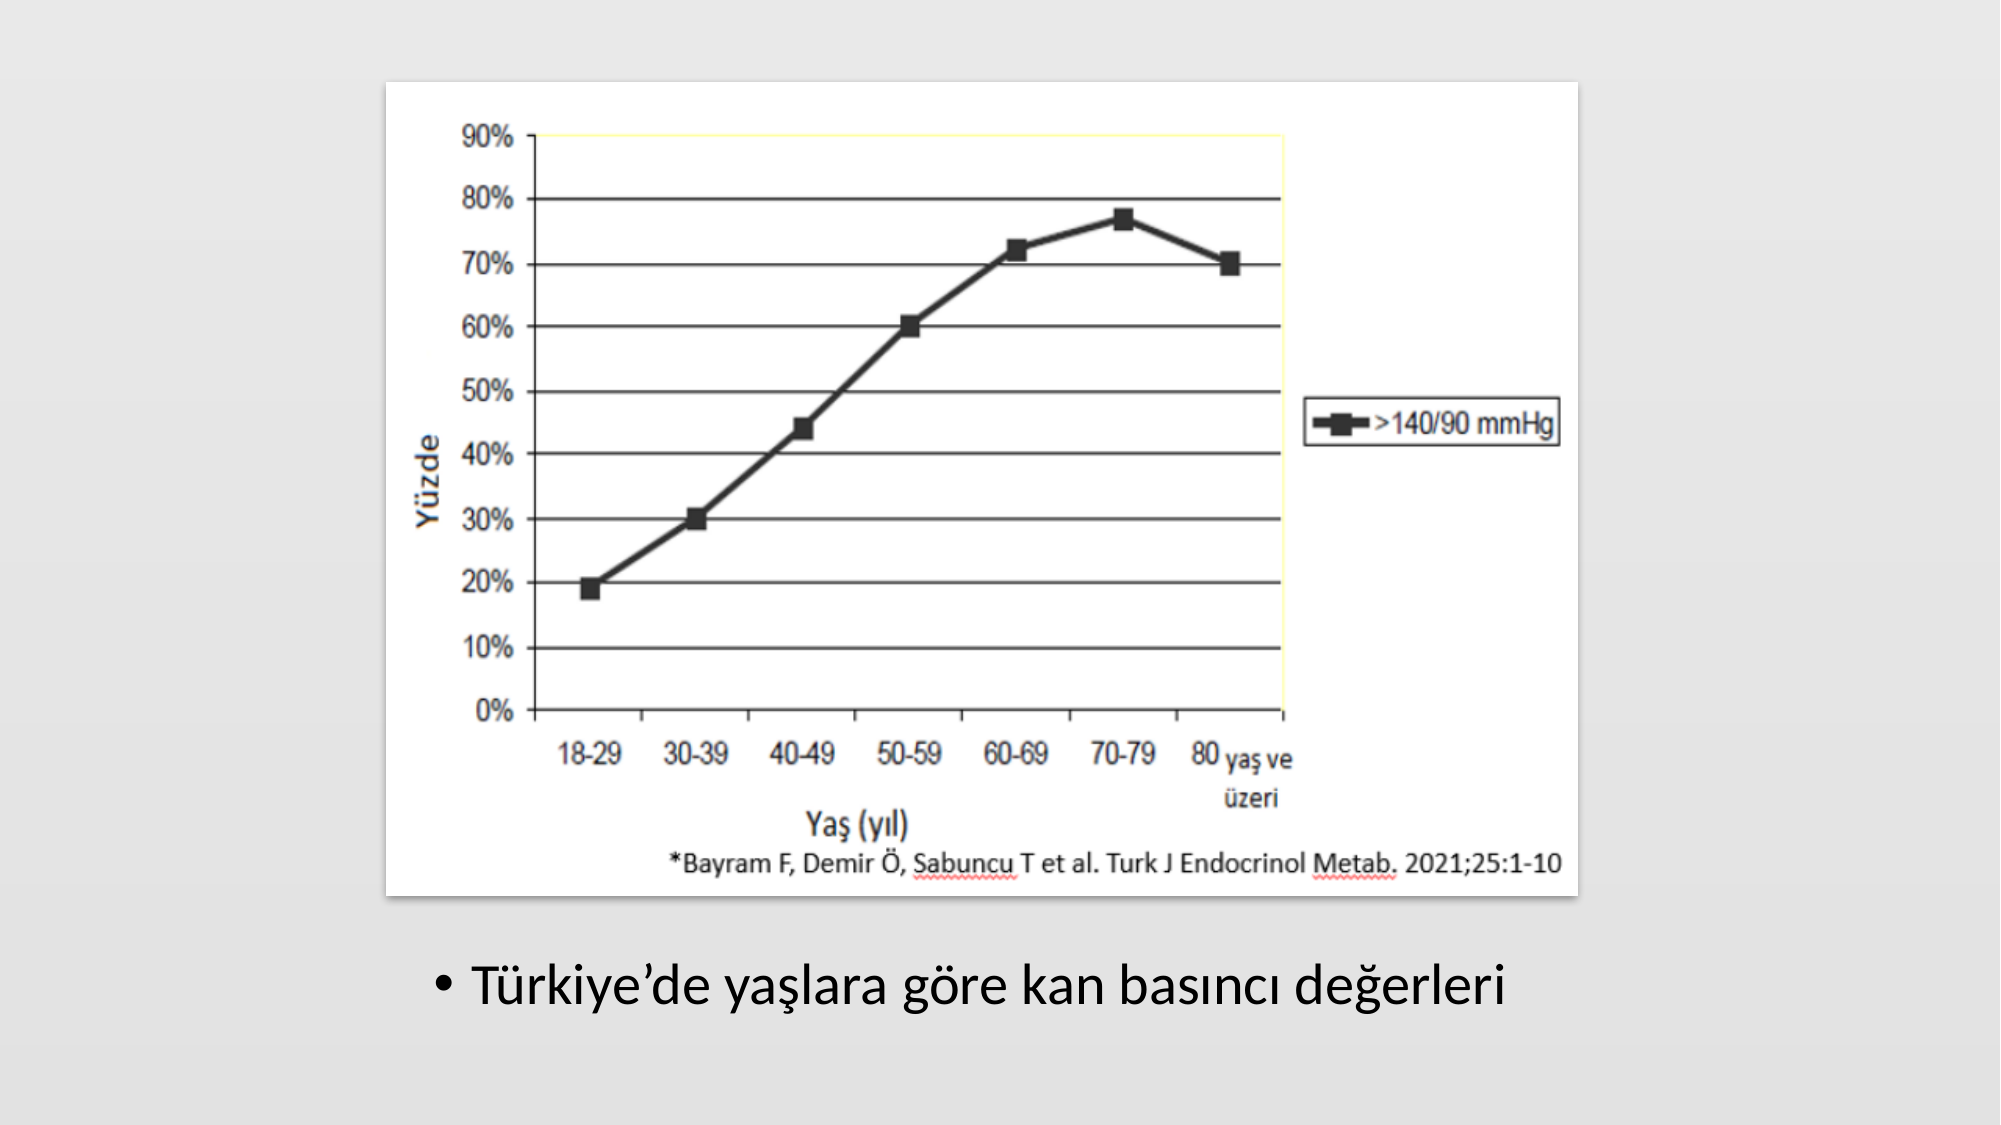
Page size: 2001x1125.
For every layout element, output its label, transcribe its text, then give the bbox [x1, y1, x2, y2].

picture [400, 96, 1564, 882]
list Türkiye’de yaşlara göre kan basıncı değerleri [418, 946, 1582, 1057]
